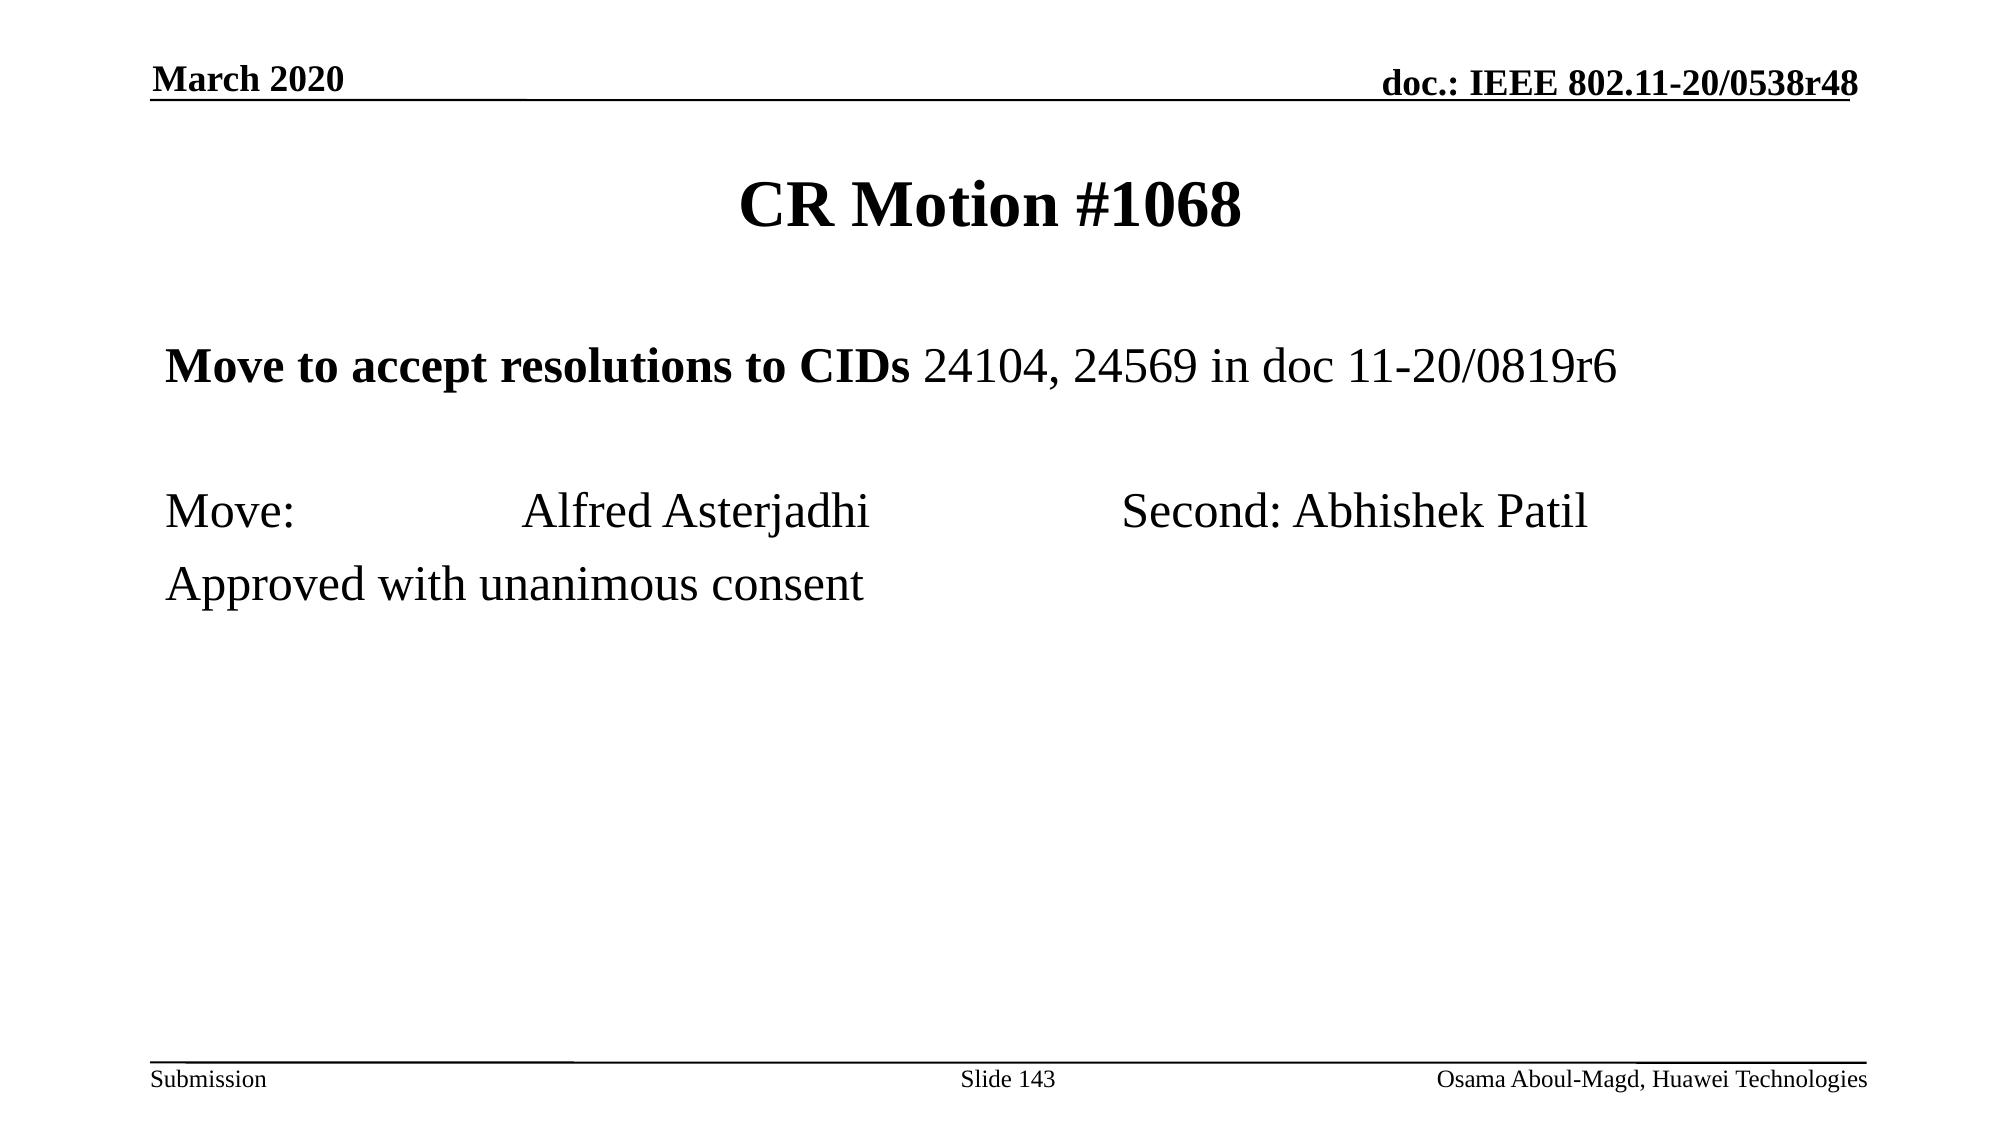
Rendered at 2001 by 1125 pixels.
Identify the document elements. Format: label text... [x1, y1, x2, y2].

footer Osama Aboul-Magd, Huawei Technologies [1171, 1061, 1869, 1093]
title CR Motion #1068 [149, 112, 1850, 288]
slide_number Slide 143 [950, 1061, 1067, 1123]
list Move to accept resolutions to CIDs 24104, 24569 in doc 11-20/0819r6 Move: Alfred Asterjadhi Second: Abhishek Patil Approved with unanimous consent [149, 324, 1850, 1000]
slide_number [152, 54, 563, 100]
